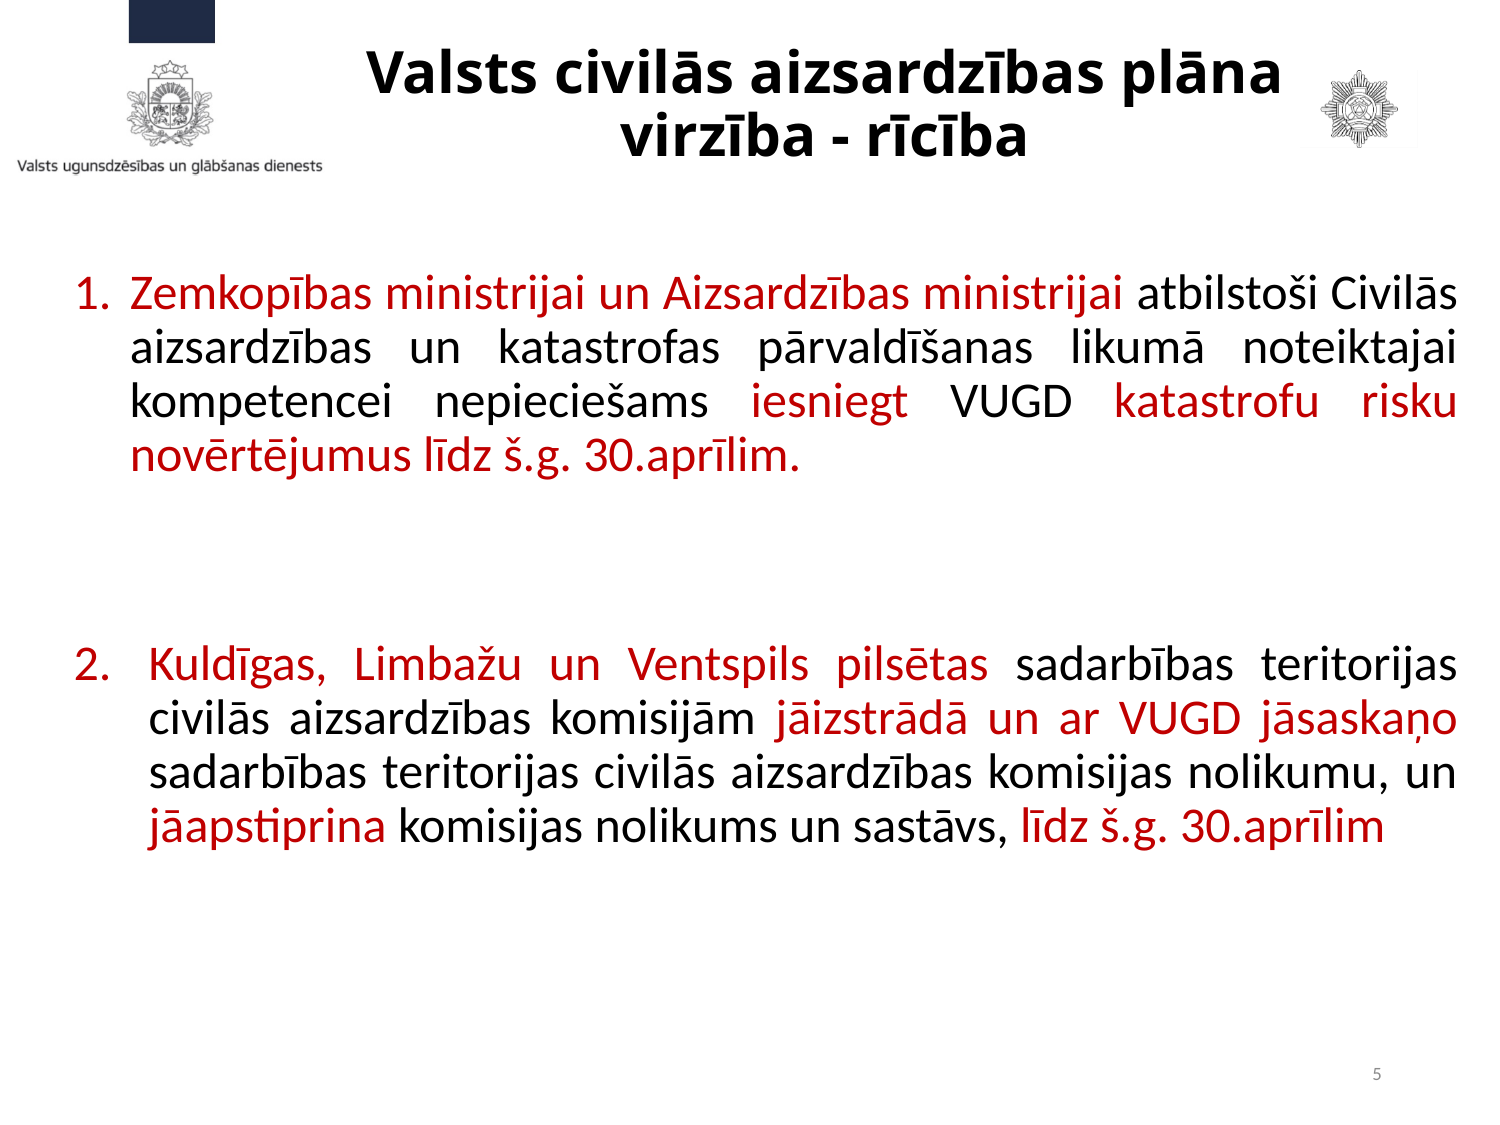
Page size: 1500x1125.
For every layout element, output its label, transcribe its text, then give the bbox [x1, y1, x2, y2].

title Valsts civilās aizsardzības plāna virzība - rīcība [309, 44, 1342, 168]
picture [14, 0, 325, 178]
list Zemkopības ministrijai un Aizsardzības ministrijai atbilstoši Civilās aizsardzības un katastrofas pārvaldīšanas likumā noteiktajai kompetencei nepieciešams iesniegt VUGD katastrofu risku novērtējumus līdz š.g. 30.aprīlim. Kuldīgas, Limbažu un Ventspils pilsētas sadarbības teritorijas civilās aizsardzības komisijām jāizstrādā un ar VUGD jāsaskaņo sadarbības teritorijas civilās aizsardzības komisijas nolikumu, un jāapstiprina komisijas nolikums un sastāvs, līdz š.g. 30.aprīlim [58, 259, 1474, 849]
slide_number 5 [1059, 1042, 1397, 1103]
picture [1342, 70, 1418, 148]
